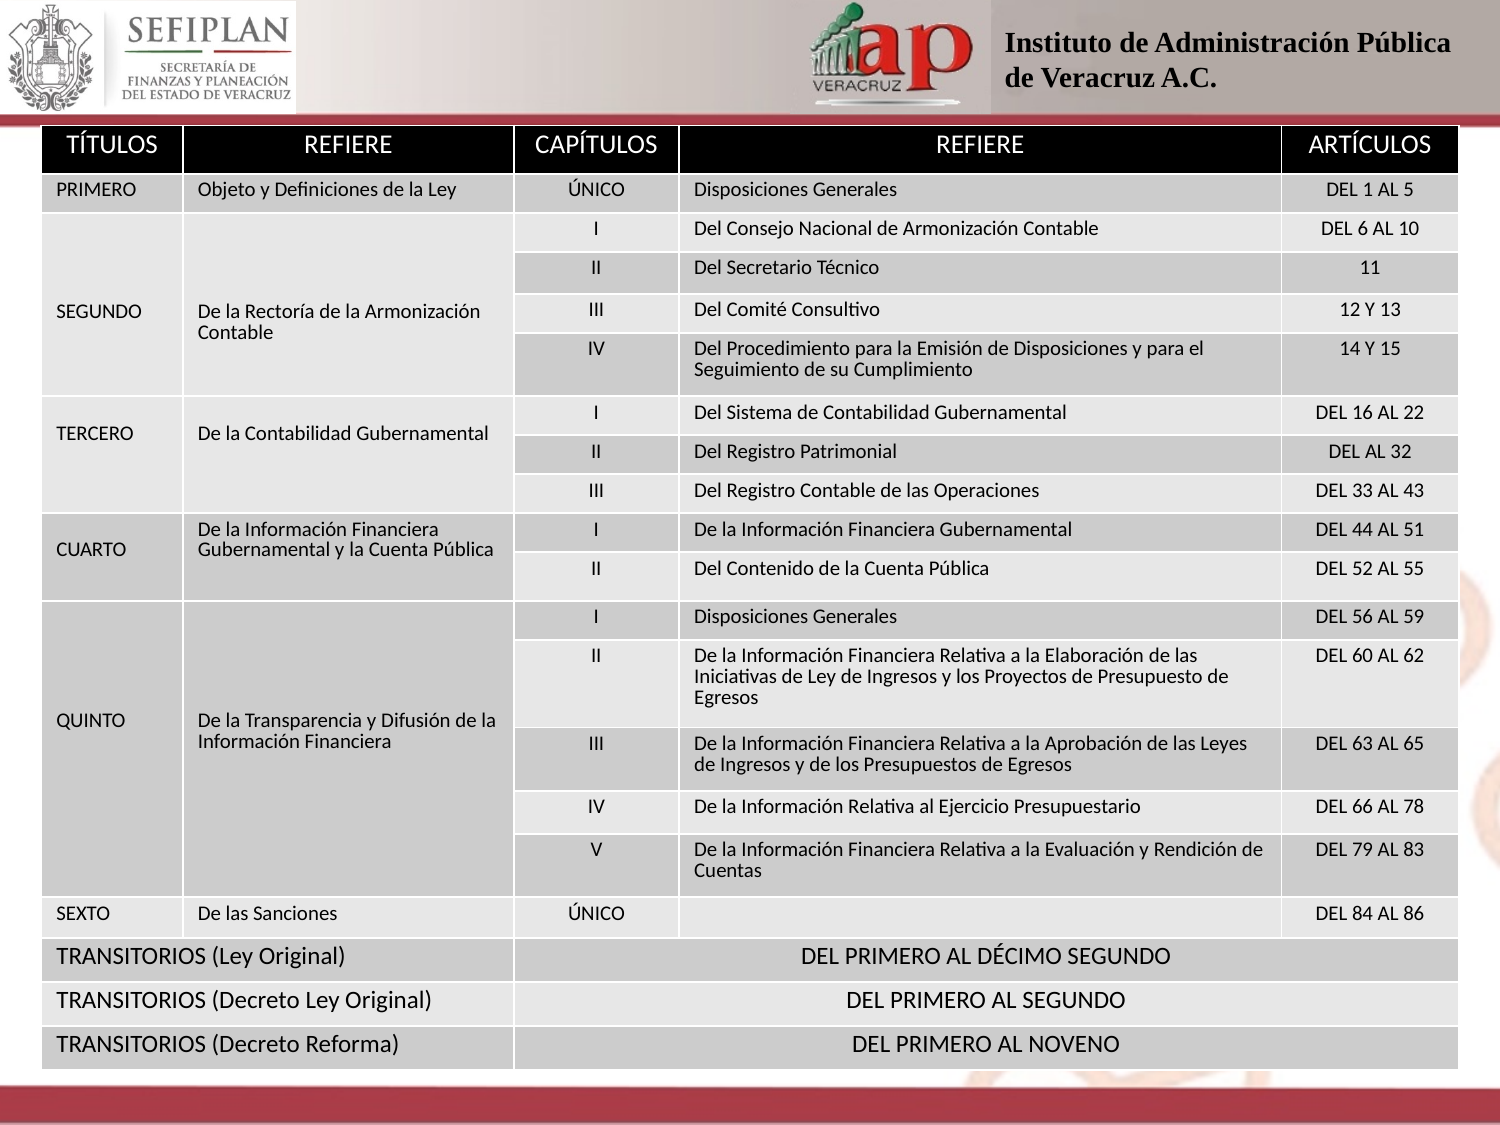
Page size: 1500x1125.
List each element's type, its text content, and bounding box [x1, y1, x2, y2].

table_cell DEL 16 AL 22 [1282, 397, 1458, 434]
table_cell 12 Y 13 [1282, 295, 1458, 332]
table_cell De la Información Relativa al Ejercicio Presupuestario [680, 792, 1281, 833]
table_cell Del Sistema de Contabilidad Gubernamental [680, 397, 1281, 434]
table_cell TRANSITORIOS (Decreto Reforma) [42, 1027, 513, 1069]
table_cell TRANSITORIOS (Ley Original) [42, 939, 513, 981]
table_cell DEL PRIMERO AL SEGUNDO [515, 983, 1458, 1025]
table_header ARTÍCULOS [1282, 126, 1458, 173]
table_cell III [515, 295, 678, 332]
table_cell TRANSITORIOS (Decreto Ley Original) [42, 983, 513, 1025]
picture [0, 0, 1500, 1125]
table_cell DEL 56 AL 59 [1282, 602, 1458, 639]
table_cell Disposiciones Generales [680, 602, 1281, 639]
table_cell Disposiciones Generales [680, 175, 1281, 212]
table_cell CUARTO [42, 514, 182, 600]
table_cell Del Secretario Técnico [680, 253, 1281, 293]
table_cell DEL AL 32 [1282, 436, 1458, 473]
table_cell I [515, 602, 678, 639]
table_cell DEL 6 AL 10 [1282, 214, 1458, 251]
table_cell De la Información Financiera Gubernamental y la Cuenta Pública [184, 514, 513, 600]
table_cell DEL 33 AL 43 [1282, 475, 1458, 512]
table_cell ÚNICO [515, 898, 678, 937]
table_cell DEL 84 AL 86 [1282, 898, 1458, 937]
table_cell 11 [1282, 253, 1458, 293]
table_cell II [515, 253, 678, 293]
table_cell De las Sanciones [184, 898, 513, 937]
table_cell III [515, 475, 678, 512]
table_cell IV [515, 334, 678, 395]
table_cell DEL 60 AL 62 [1282, 641, 1458, 727]
table_cell DEL PRIMERO AL DÉCIMO SEGUNDO [515, 939, 1458, 981]
table_header REFIERE [184, 126, 513, 173]
table_cell II [515, 641, 678, 727]
table_cell Objeto y Definiciones de la Ley [184, 175, 513, 212]
table_cell II [515, 553, 678, 600]
table_cell De la Rectoría de la Armonización Contable [184, 214, 513, 395]
table_cell I [515, 397, 678, 434]
table_cell I [515, 514, 678, 551]
table_cell II [515, 436, 678, 473]
table_cell Del Registro Patrimonial [680, 436, 1281, 473]
table_cell IV [515, 792, 678, 833]
table_cell ÚNICO [515, 175, 678, 212]
table_cell Del Procedimiento para la Emisión de Disposiciones y para el Seguimiento de su Cumplimiento [680, 334, 1281, 395]
table_cell PRIMERO [42, 175, 182, 212]
table_header REFIERE [680, 126, 1281, 173]
table_header TÍTULOS [42, 126, 182, 173]
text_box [0, 0, 1483, 114]
table_cell DEL 66 AL 78 [1282, 792, 1458, 833]
table_cell Del Consejo Nacional de Armonización Contable [680, 214, 1281, 251]
table_cell De la Información Financiera Relativa a la Evaluación y Rendición de Cuentas [680, 835, 1281, 896]
table_cell DEL 44 AL 51 [1282, 514, 1458, 551]
table_cell 14 Y 15 [1282, 334, 1458, 395]
table_cell De la Información Financiera Relativa a la Aprobación de las Leyes de Ingresos y de los Presupuestos de Egresos [680, 728, 1281, 790]
table_cell I [515, 214, 678, 251]
table_cell DEL PRIMERO AL NOVENO [515, 1027, 1458, 1069]
table_cell De la Información Financiera Relativa a la Elaboración de las Iniciativas de Ley de Ingresos y los Proyectos de Presupuesto de Egresos [680, 641, 1281, 727]
table_cell DEL 79 AL 83 [1282, 835, 1458, 896]
table_header CAPÍTULOS [515, 126, 678, 173]
table_cell DEL 1 AL 5 [1282, 175, 1458, 212]
table_cell Del Comité Consultivo [680, 295, 1281, 332]
table_cell SEGUNDO [42, 214, 182, 395]
table_cell De la Información Financiera Gubernamental [680, 514, 1281, 551]
table_cell QUINTO [42, 602, 182, 896]
table_cell III [515, 728, 678, 790]
table_cell TERCERO [42, 397, 182, 512]
table_cell DEL 63 AL 65 [1282, 728, 1458, 790]
table_cell DEL 52 AL 55 [1282, 553, 1458, 600]
table_cell V [515, 835, 678, 896]
table_cell De la Transparencia y Difusión de la Información Financiera [184, 602, 513, 896]
table_cell Del Contenido de la Cuenta Pública [680, 553, 1281, 600]
table_cell De la Contabilidad Gubernamental [184, 397, 513, 512]
table_cell SEXTO [42, 898, 182, 937]
table_cell [680, 898, 1281, 937]
table_cell Del Registro Contable de las Operaciones [680, 475, 1281, 512]
